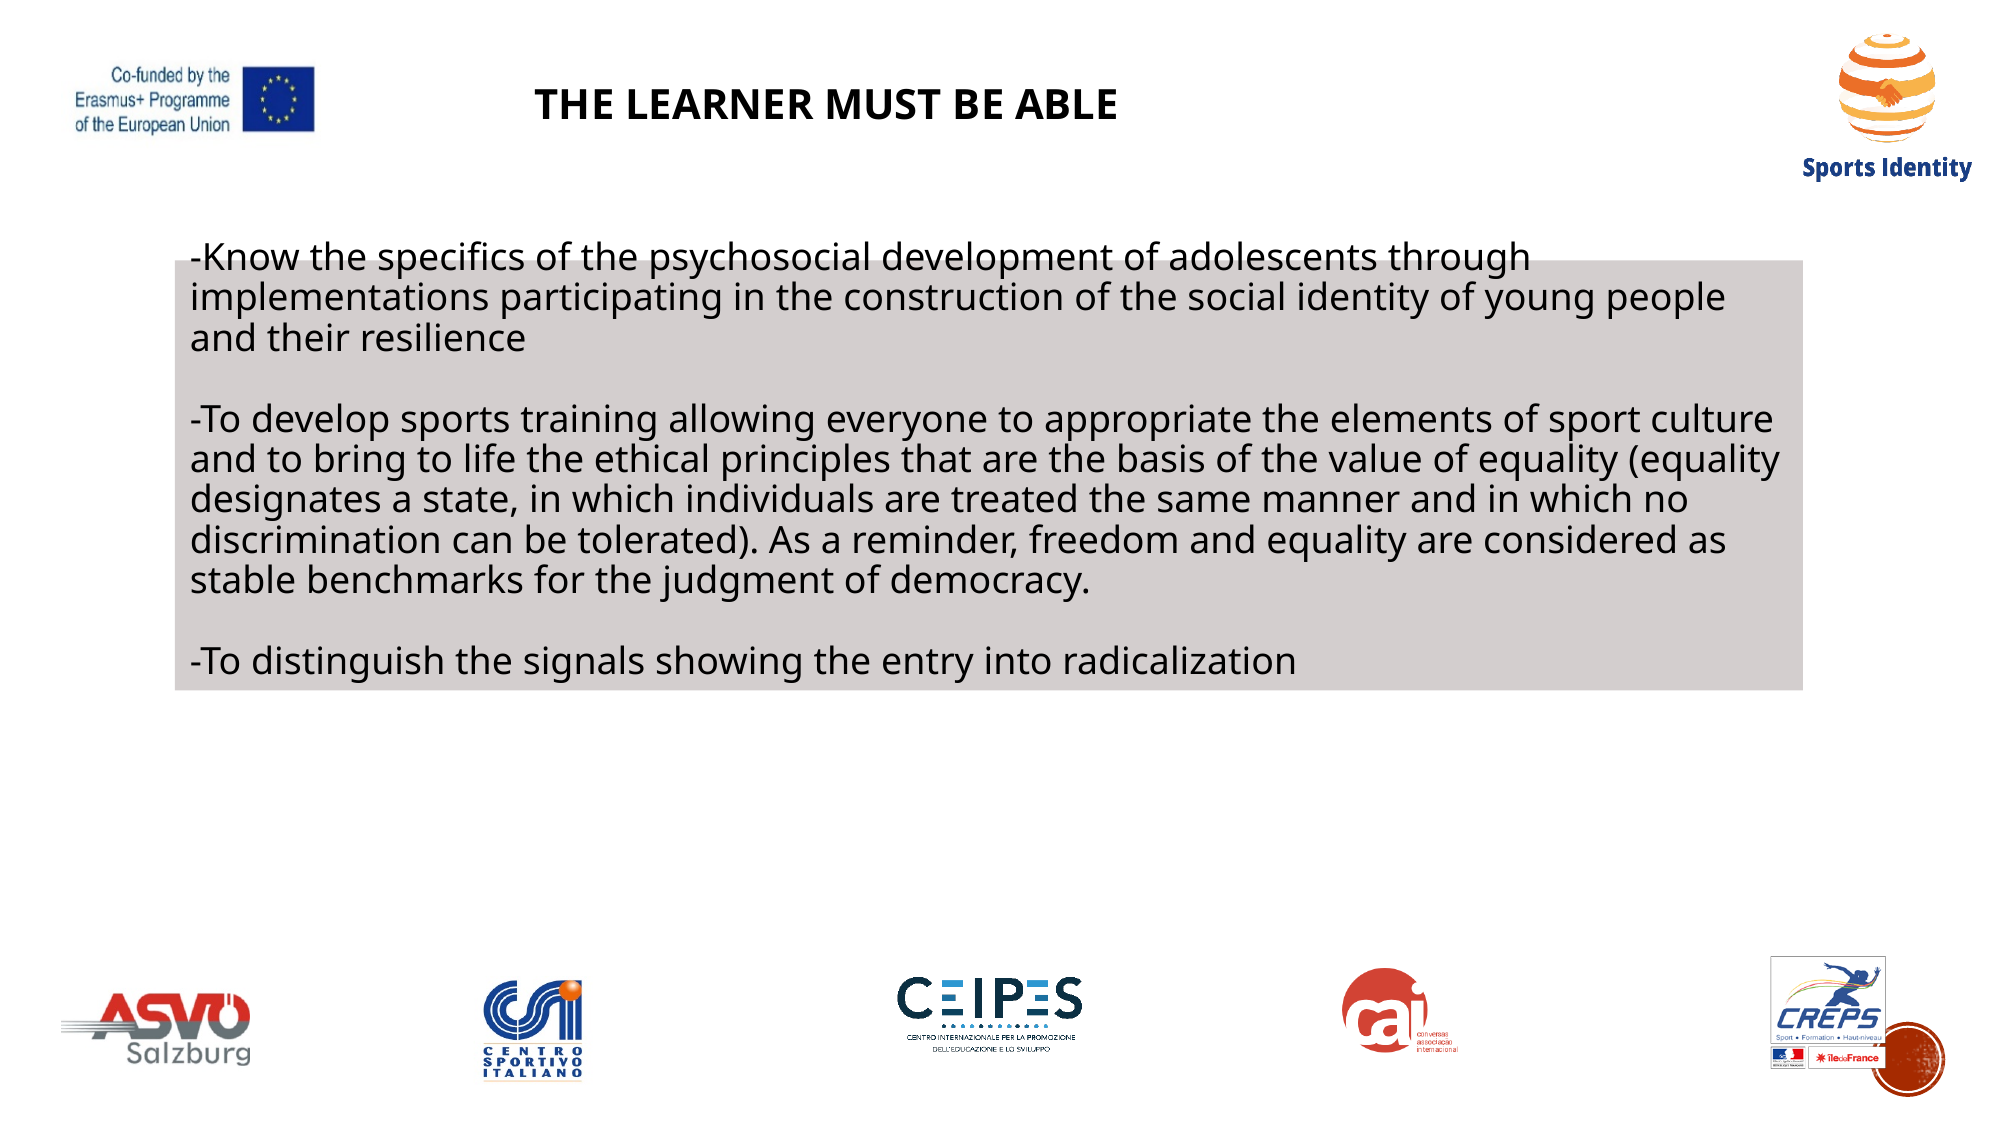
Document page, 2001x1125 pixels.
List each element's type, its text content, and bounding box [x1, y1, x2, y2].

picture [426, 976, 639, 1085]
picture [1339, 952, 1460, 1073]
picture [856, 948, 1122, 1076]
list THE LEARNER MUST BE ABLE [519, 75, 1532, 224]
picture [61, 976, 250, 1083]
picture [1802, 33, 1972, 183]
picture [61, 48, 327, 150]
picture [1768, 954, 1888, 1071]
text_box -Know the specifics of the psychosocial development of adolescents through implementations participating in the construction of the social identity of young people and their resilience -To develop sports training allowing everyone to appropriate the elements of sport culture and to bring to life the ethical principles that are the basis of the value of equality (equality designates a state, in which individuals are treated the same manner and in which no discrimination can be tolerated). As a reminder, freedom and equality are considered as stable benchmarks for the judgment of democracy. -To distinguish the signals showing the entry into radicalization [174, 260, 1803, 691]
